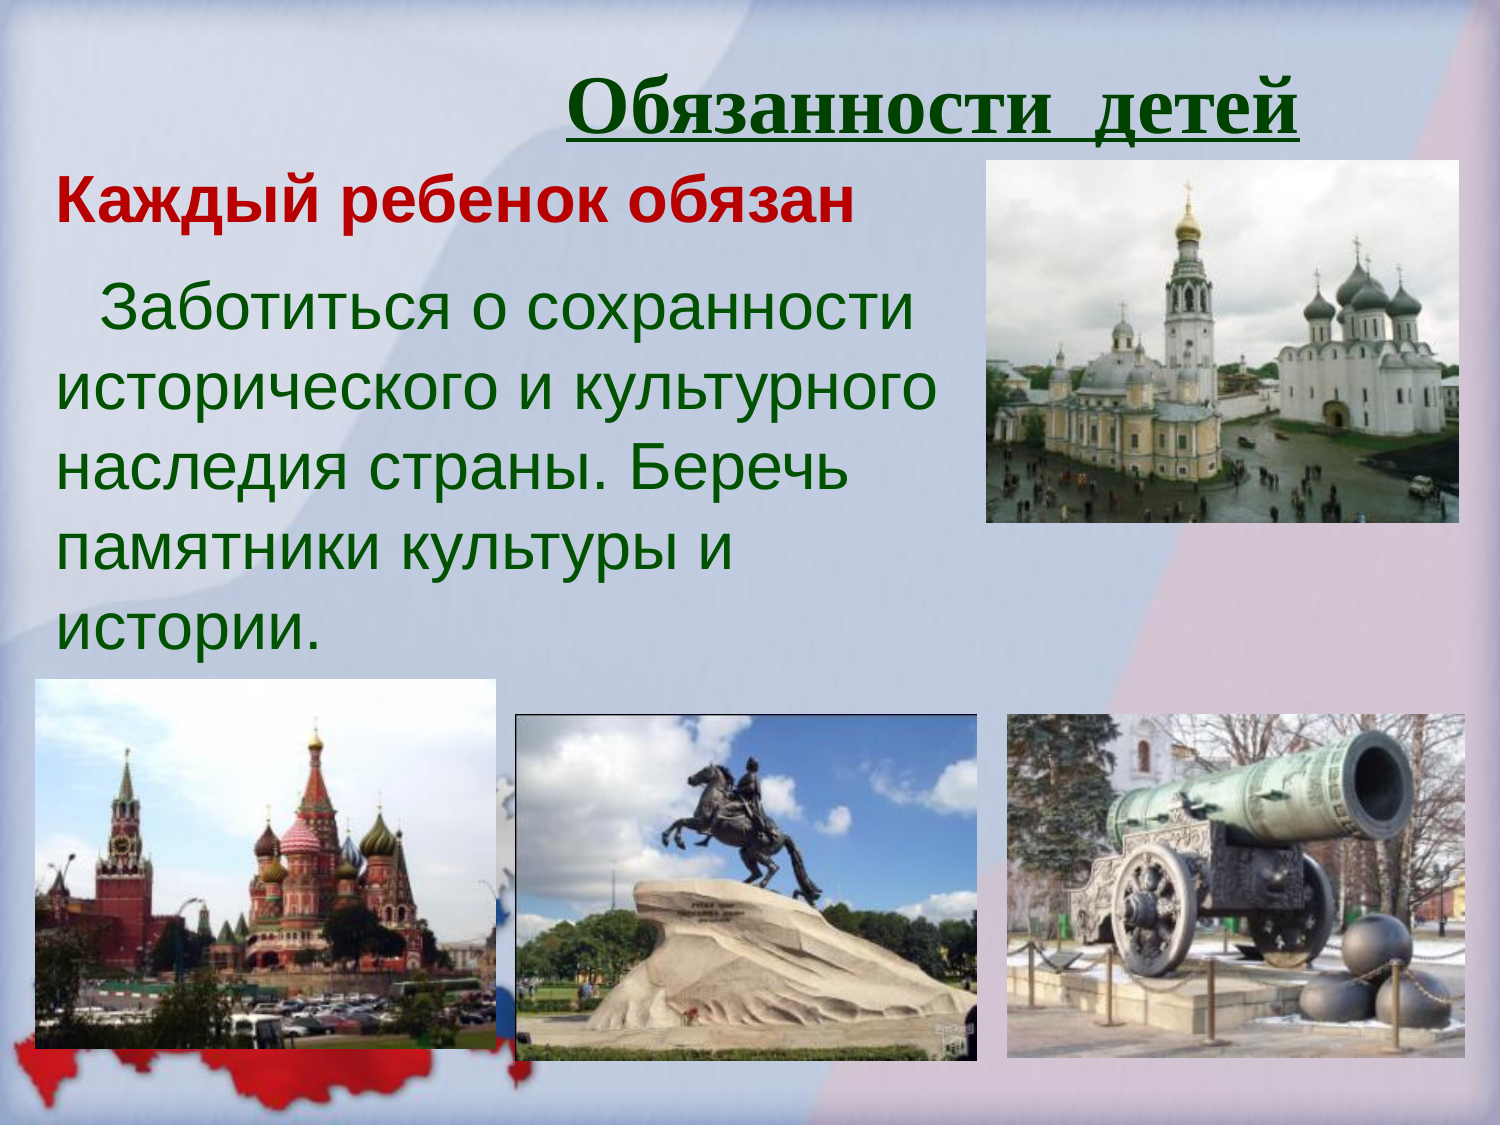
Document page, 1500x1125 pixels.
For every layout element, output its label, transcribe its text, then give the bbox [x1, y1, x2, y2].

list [1007, 714, 1465, 1058]
text_box Каждый ребенок обязан [40, 148, 873, 244]
text_box Обязанности детей [419, 42, 1447, 158]
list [985, 160, 1459, 523]
picture [0, 0, 1500, 1125]
text_box Заботиться о сохранности исторического и культурного наследия страны. Беречь памятники культуры и истории. [41, 255, 1010, 670]
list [515, 714, 977, 1061]
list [34, 679, 497, 1049]
